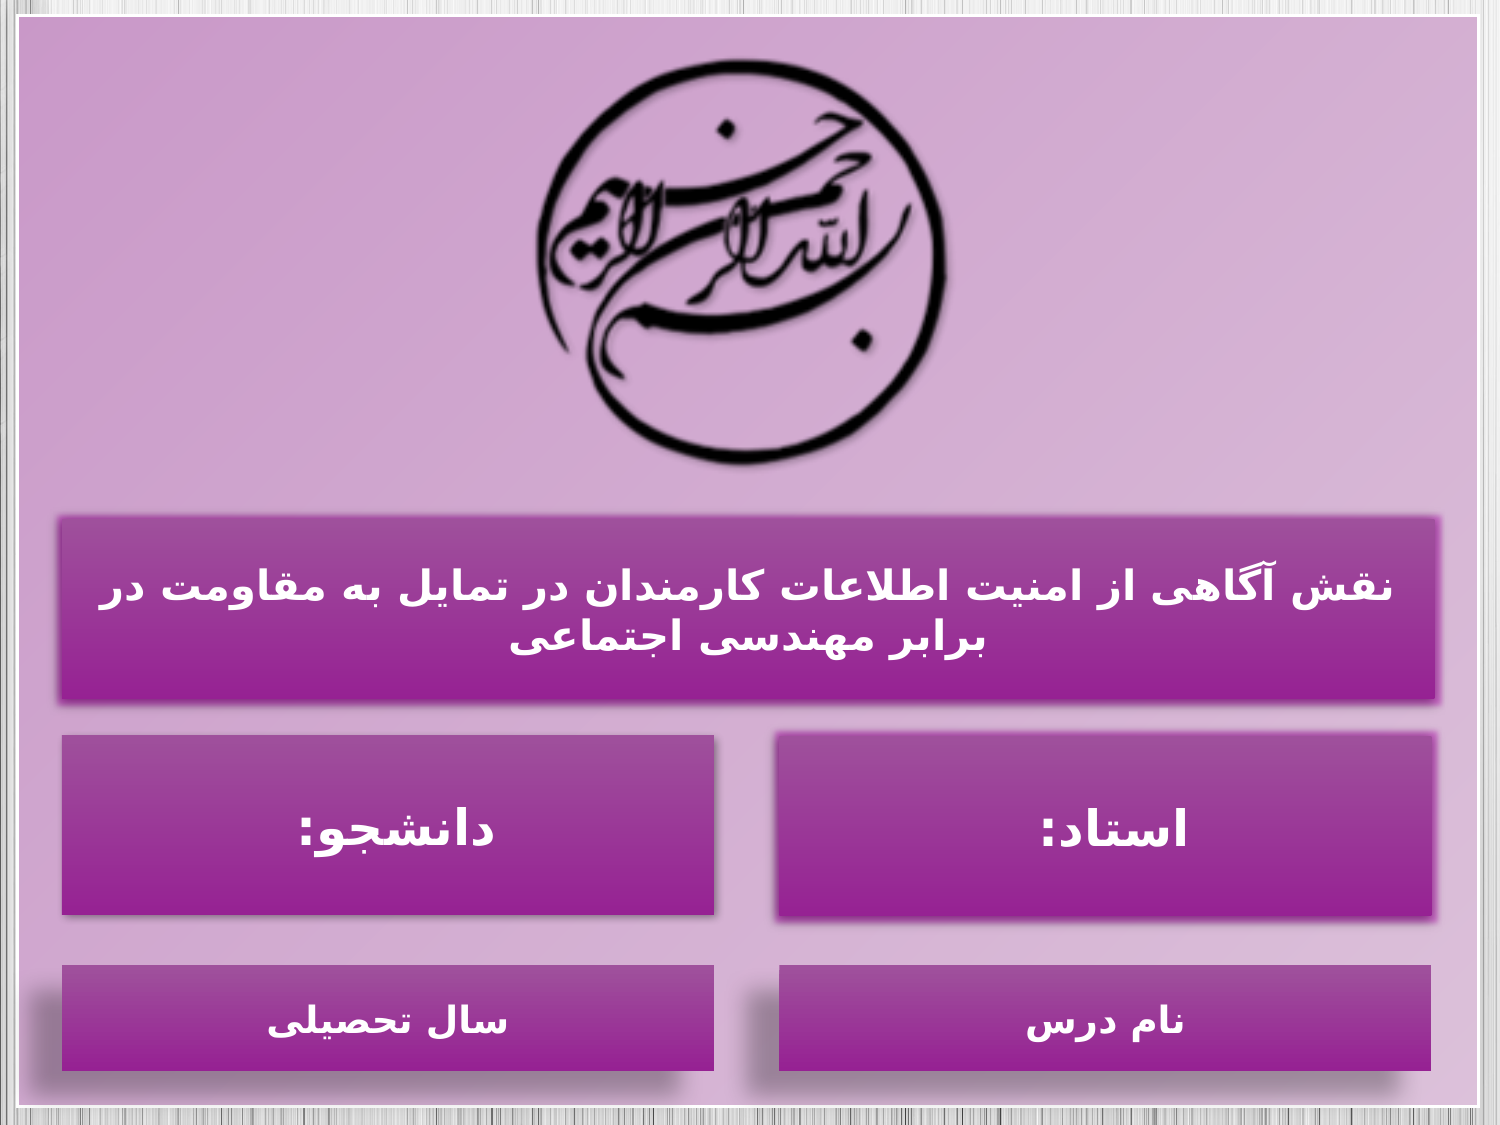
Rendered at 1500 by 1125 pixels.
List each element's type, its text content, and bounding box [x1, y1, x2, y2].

text_box نقش آگاهی از امنیت اطلاعات کارمندان در تمایل به مقاومت در برابر مهندسی اجتماعی [62, 519, 1435, 699]
text_box سال تحصیلی [61, 965, 714, 1072]
text_box [37, 27, 1457, 864]
picture [0, 0, 1500, 1125]
text_box [16, 14, 1480, 1108]
text_box دانشجو: [61, 735, 714, 915]
text_box استاد: [779, 736, 1432, 916]
text_box نام درس [779, 965, 1432, 1072]
